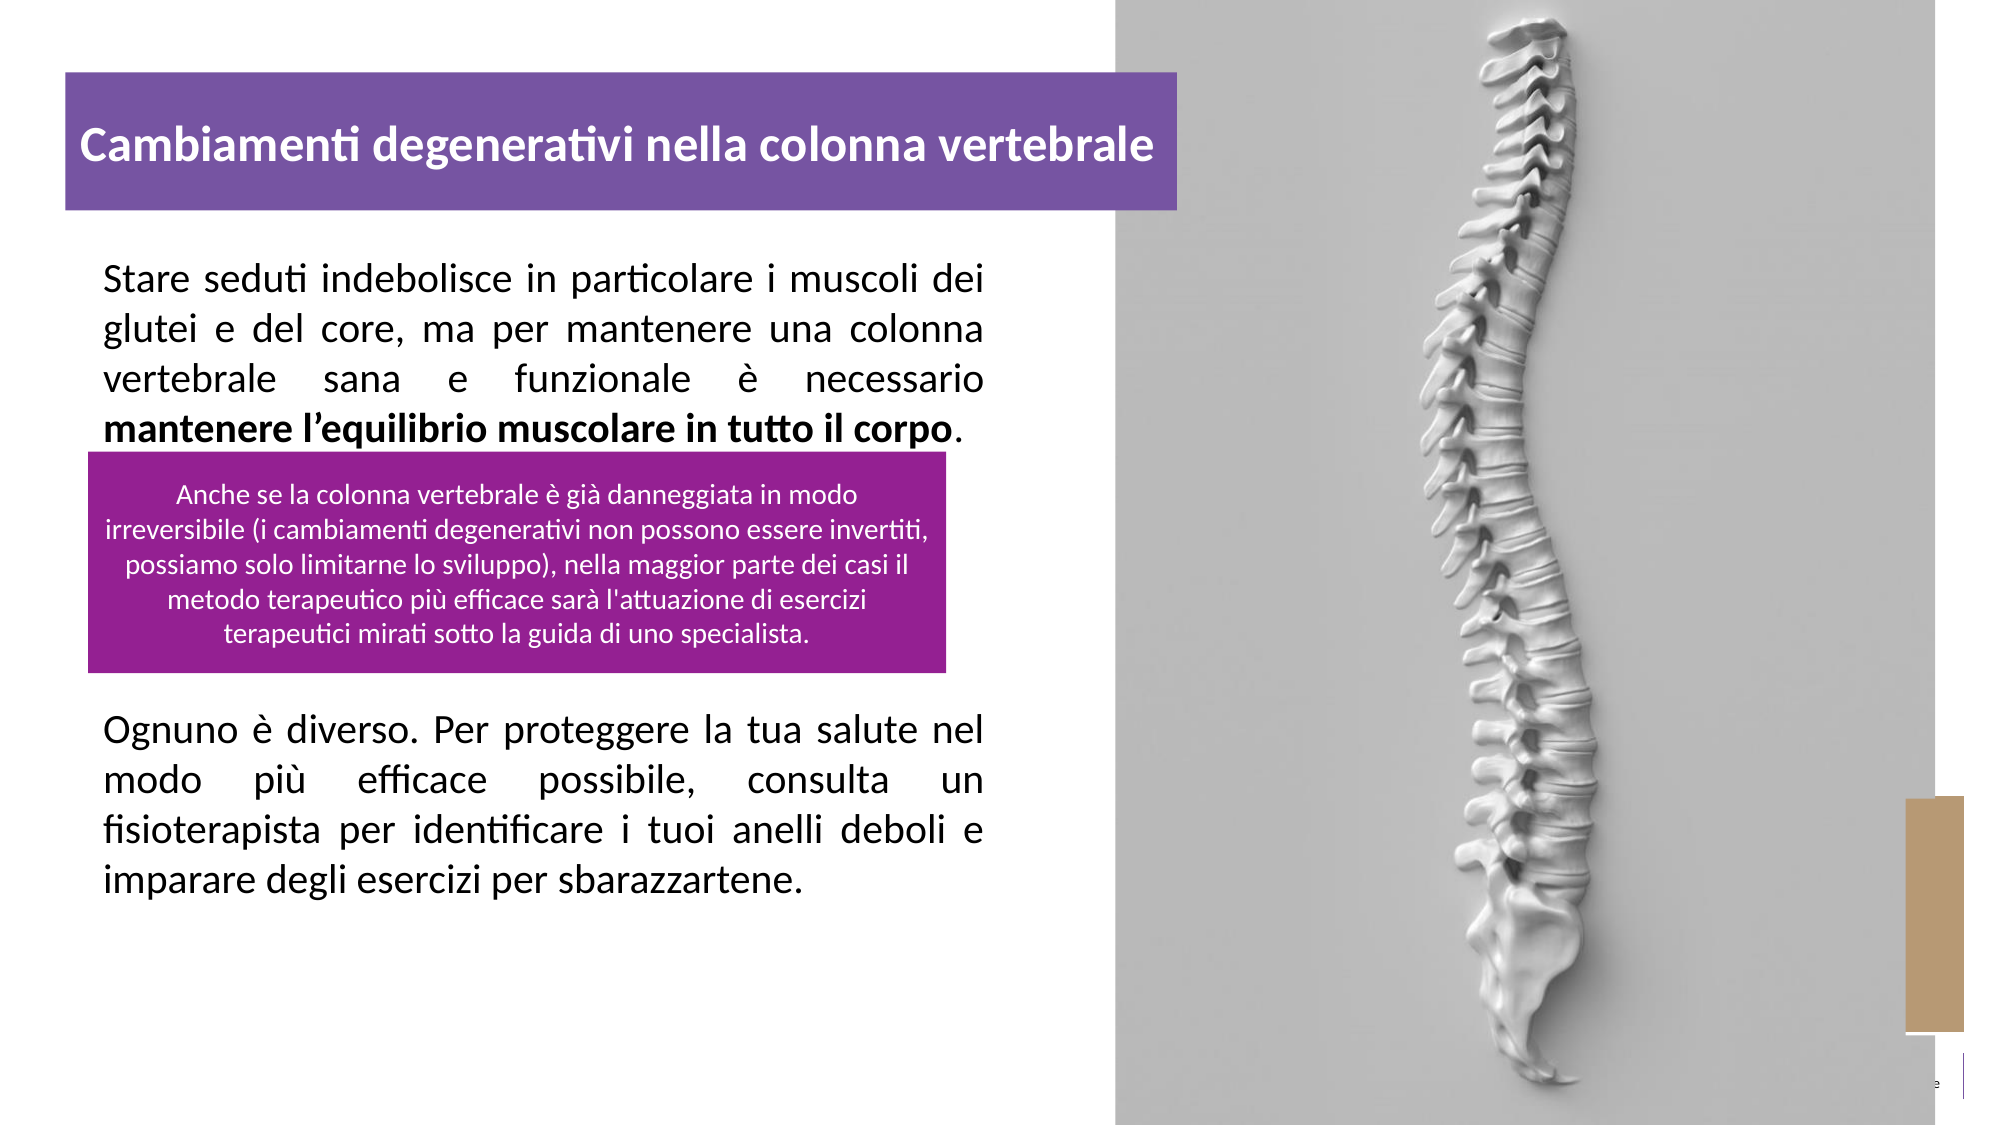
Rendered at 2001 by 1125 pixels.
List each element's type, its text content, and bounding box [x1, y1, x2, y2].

list Stare seduti indebolisce in particolare i muscoli dei glutei e del core, ma per mantenere una colonna vertebrale sana e funzionale è necessario mantenere l’equilibrio muscolare in tutto il corpo. Ognuno è diverso. Per proteggere la tua salute nel modo più efficace possibile, consulta un fisioterapista per identificare i tuoi anelli deboli e imparare degli esercizi per sbarazzartene. [88, 243, 1000, 1113]
picture [1115, 0, 1936, 1125]
list Cambiamenti degenerativi nella colonna vertebrale [65, 72, 1115, 211]
text_box Anche se la colonna vertebrale è già danneggiata in modo irreversibile (i cambiamenti degenerativi non possono essere invertiti, possiamo solo limitarne lo sviluppo), nella maggior parte dei casi il metodo terapeutico più efficace sarà l'attuazione di esercizi terapeutici mirati sotto la guida di uno specialista. [87, 451, 947, 674]
